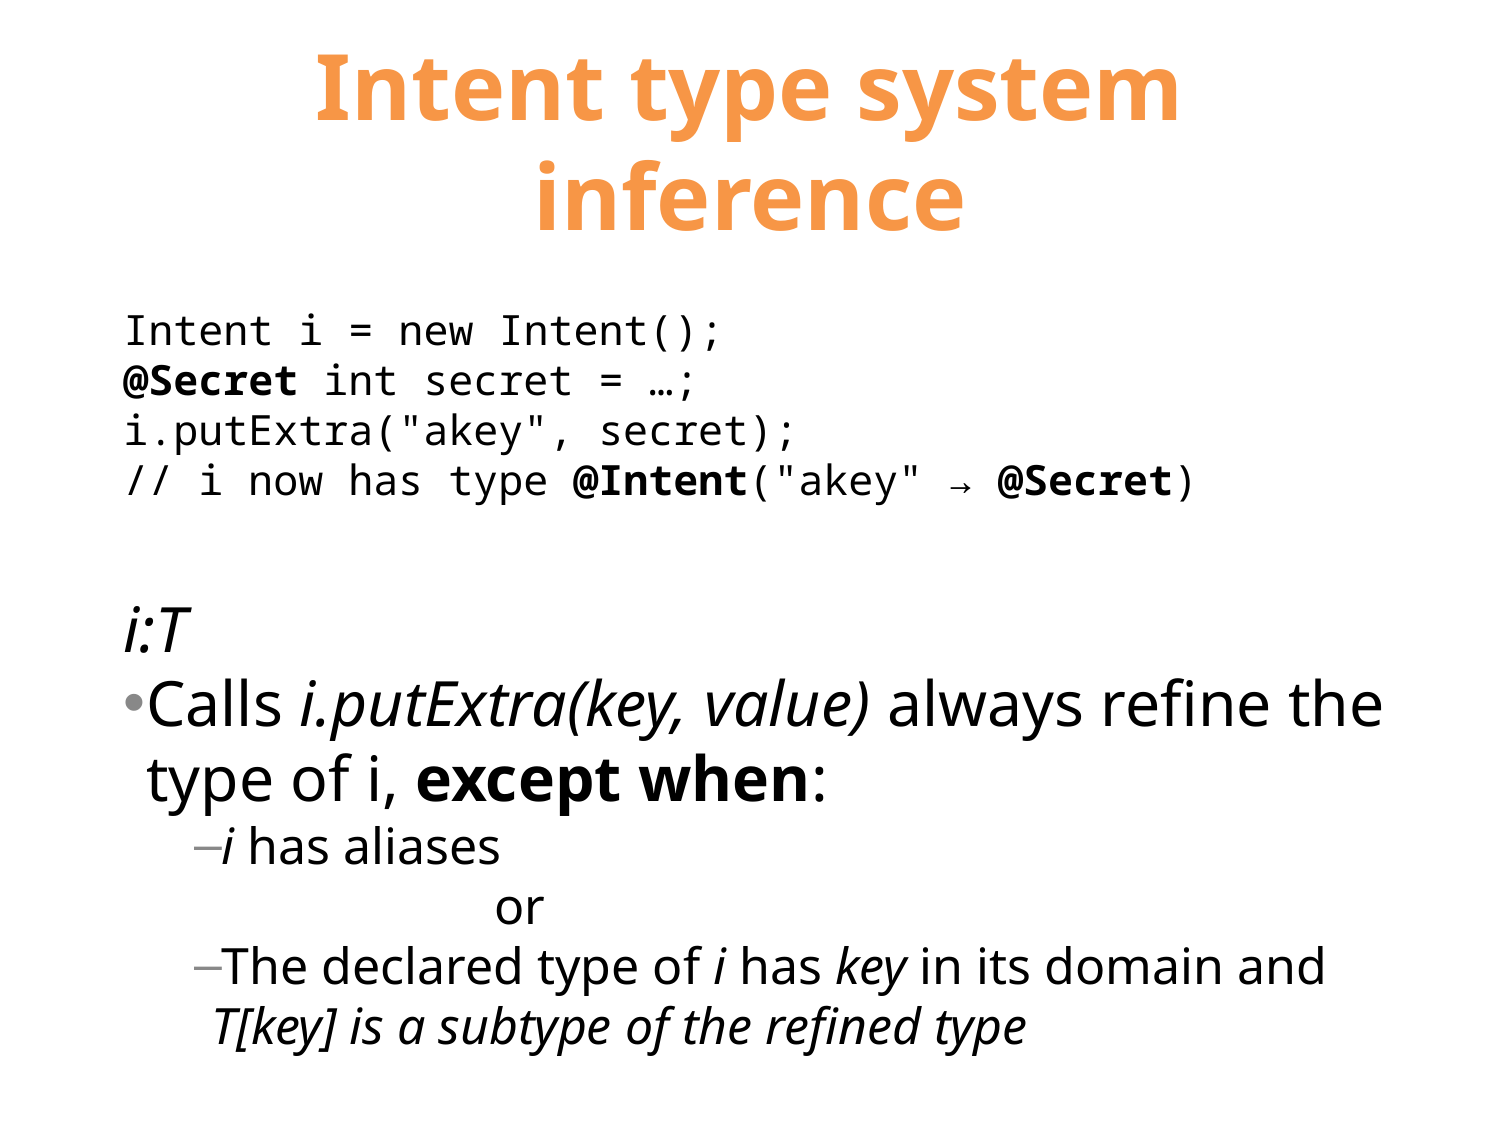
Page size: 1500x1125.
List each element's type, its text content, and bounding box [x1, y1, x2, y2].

list i:T Calls i.putExtra(key, value) always refine the type of i, except when: i has aliases or The declared type of i has key in its domain and T[key] is a subtype of the refined type [75, 582, 1425, 1125]
text_box Intent i = new Intent(); @Secret int secret = …; i.putExtra("akey", secret); // i now has type @Intent("akey" → @Secret) [74, 288, 1447, 566]
title Intent type system inference [75, 45, 1425, 233]
